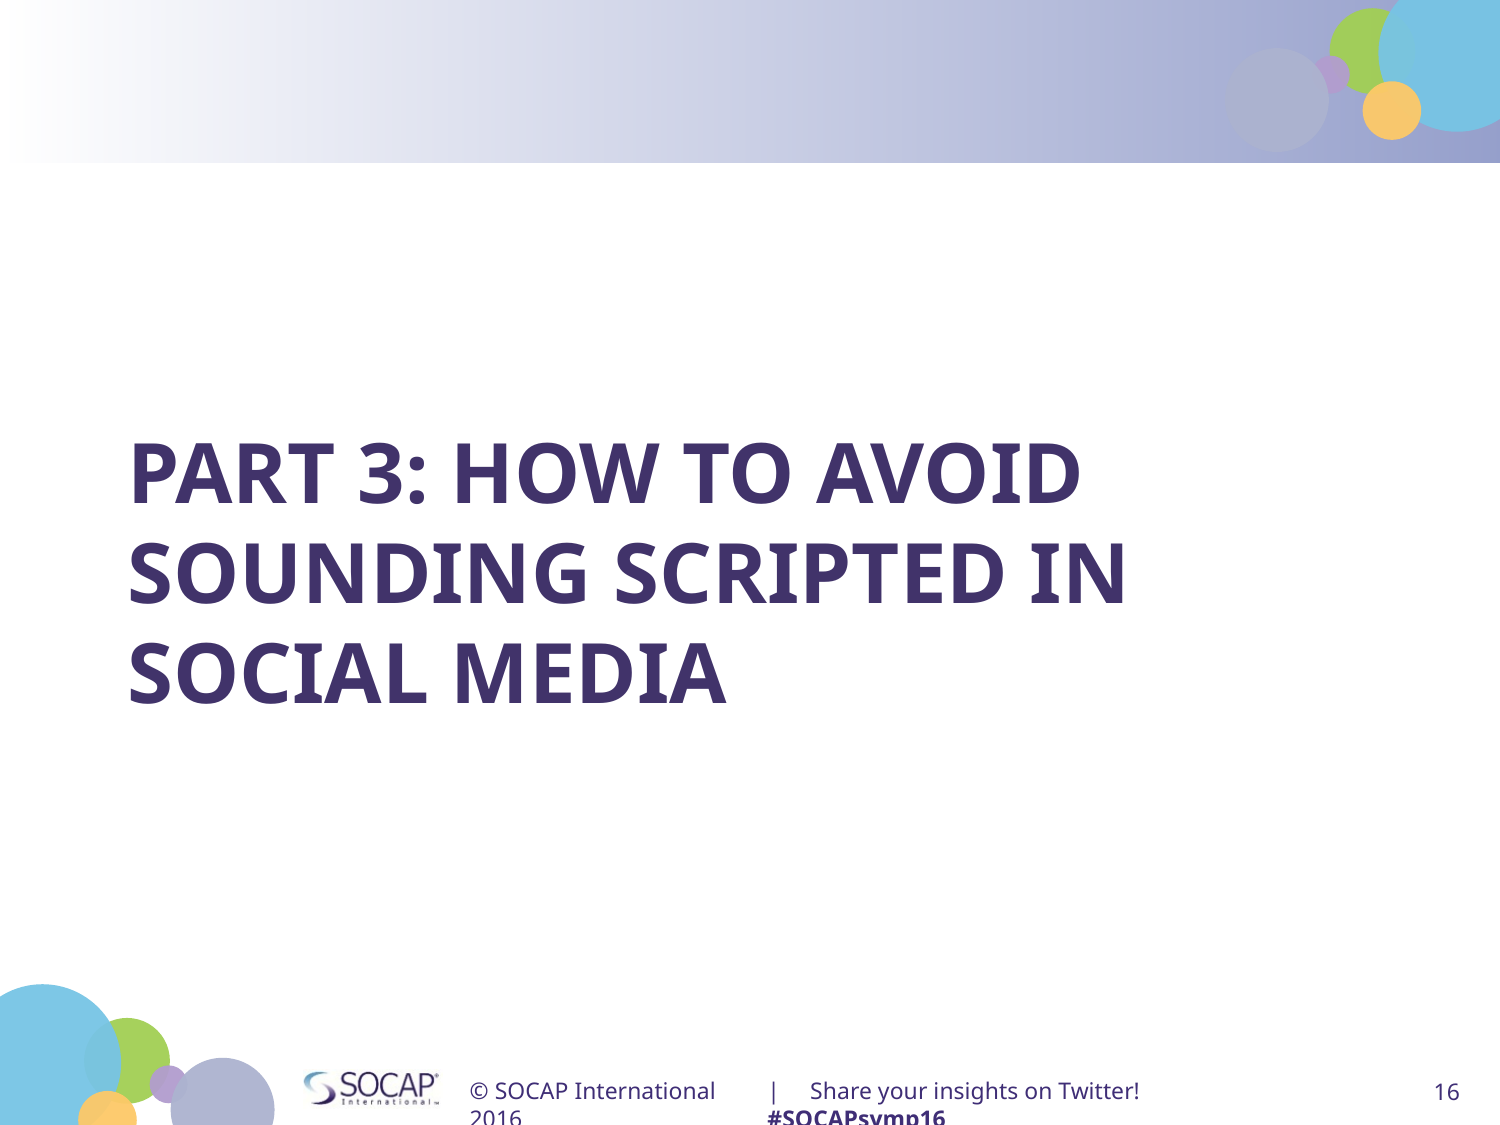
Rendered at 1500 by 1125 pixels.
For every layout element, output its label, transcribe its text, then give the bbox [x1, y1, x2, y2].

picture [303, 1069, 443, 1109]
title Part 3: How to avoid sounding scripted in social media [112, 412, 1388, 636]
